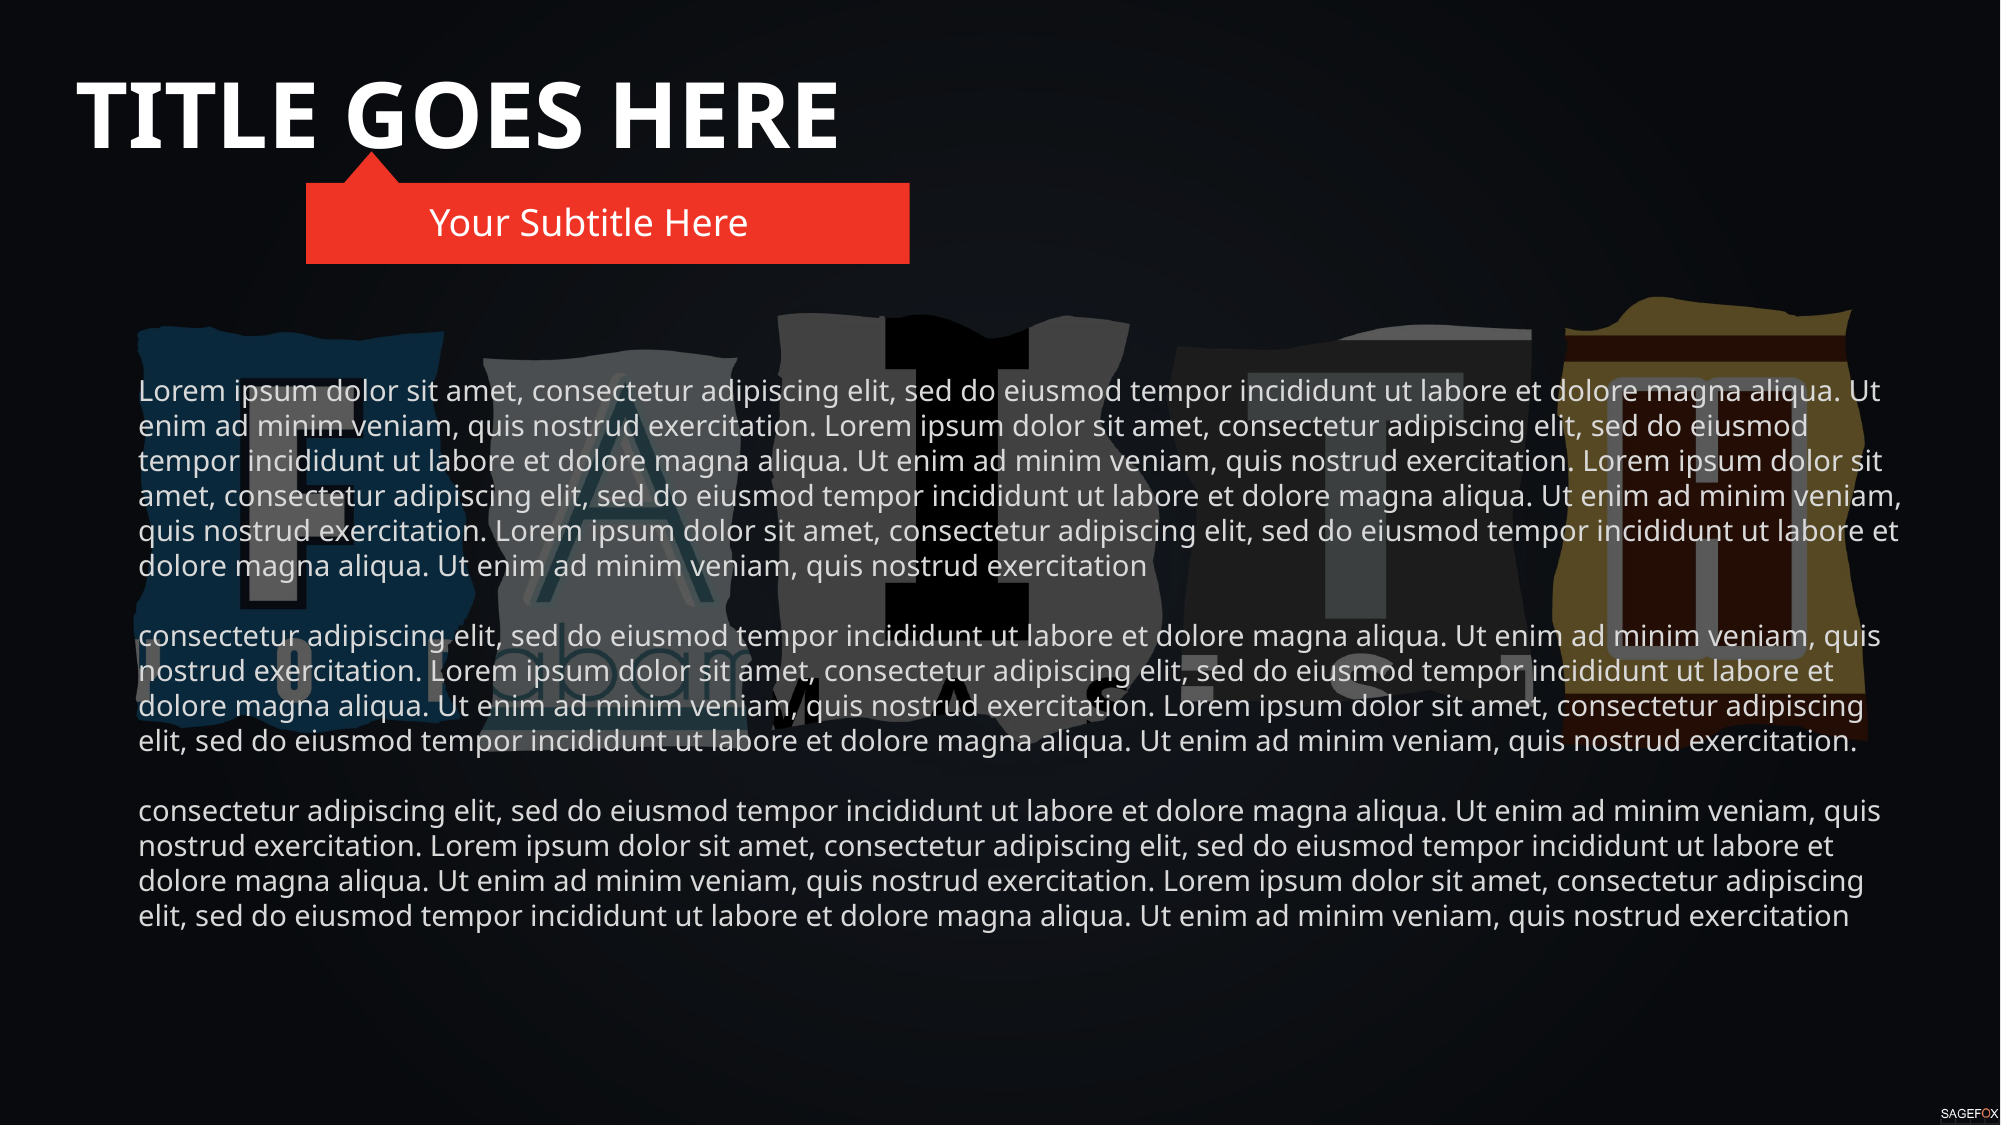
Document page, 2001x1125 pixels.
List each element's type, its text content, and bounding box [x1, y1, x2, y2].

text_box Lorem ipsum dolor sit amet, consectetur adipiscing elit, sed do eiusmod tempor incididunt ut labore et dolore magna aliqua. Ut enim ad minim veniam, quis nostrud exercitation. Lorem ipsum dolor sit amet, consectetur adipiscing elit, sed do eiusmod tempor incididunt ut labore et dolore magna aliqua. Ut enim ad minim veniam, quis nostrud exercitation. Lorem ipsum dolor sit amet, consectetur adipiscing elit, sed do eiusmod tempor incididunt ut labore et dolore magna aliqua. Ut enim ad minim veniam, quis nostrud exercitation. Lorem ipsum dolor sit amet, consectetur adipiscing elit, sed do eiusmod tempor incididunt ut labore et dolore magna aliqua. Ut enim ad minim veniam, quis nostrud exercitation consectetur adipiscing elit, sed do eiusmod tempor incididunt ut labore et dolore magna aliqua. Ut enim ad minim veniam, quis nostrud exercitation. Lorem ipsum dolor sit amet, consectetur adipiscing elit, sed do eiusmod tempor incididunt ut labore et dolore magna aliqua. Ut enim ad minim veniam, quis nostrud exercitation. Lorem ipsum dolor sit amet, consectetur adipiscing elit, sed do eiusmod tempor incididunt ut labore et dolore magna aliqua. Ut enim ad minim veniam, quis nostrud exercitation. consectetur adipiscing elit, sed do eiusmod tempor incididunt ut labore et dolore magna aliqua. Ut enim ad minim veniam, quis nostrud exercitation. Lorem ipsum dolor sit amet, consectetur adipiscing elit, sed do eiusmod tempor incididunt ut labore et dolore magna aliqua. Ut enim ad minim veniam, quis nostrud exercitation. Lorem ipsum dolor sit amet, consectetur adipiscing elit, sed do eiusmod tempor incididunt ut labore et dolore magna aliqua. Ut enim ad minim veniam, quis nostrud exercitation [123, 365, 1930, 940]
text_box TITLE GOES HERE [60, 49, 965, 175]
picture [0, 0, 2001, 1125]
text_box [306, 151, 910, 264]
